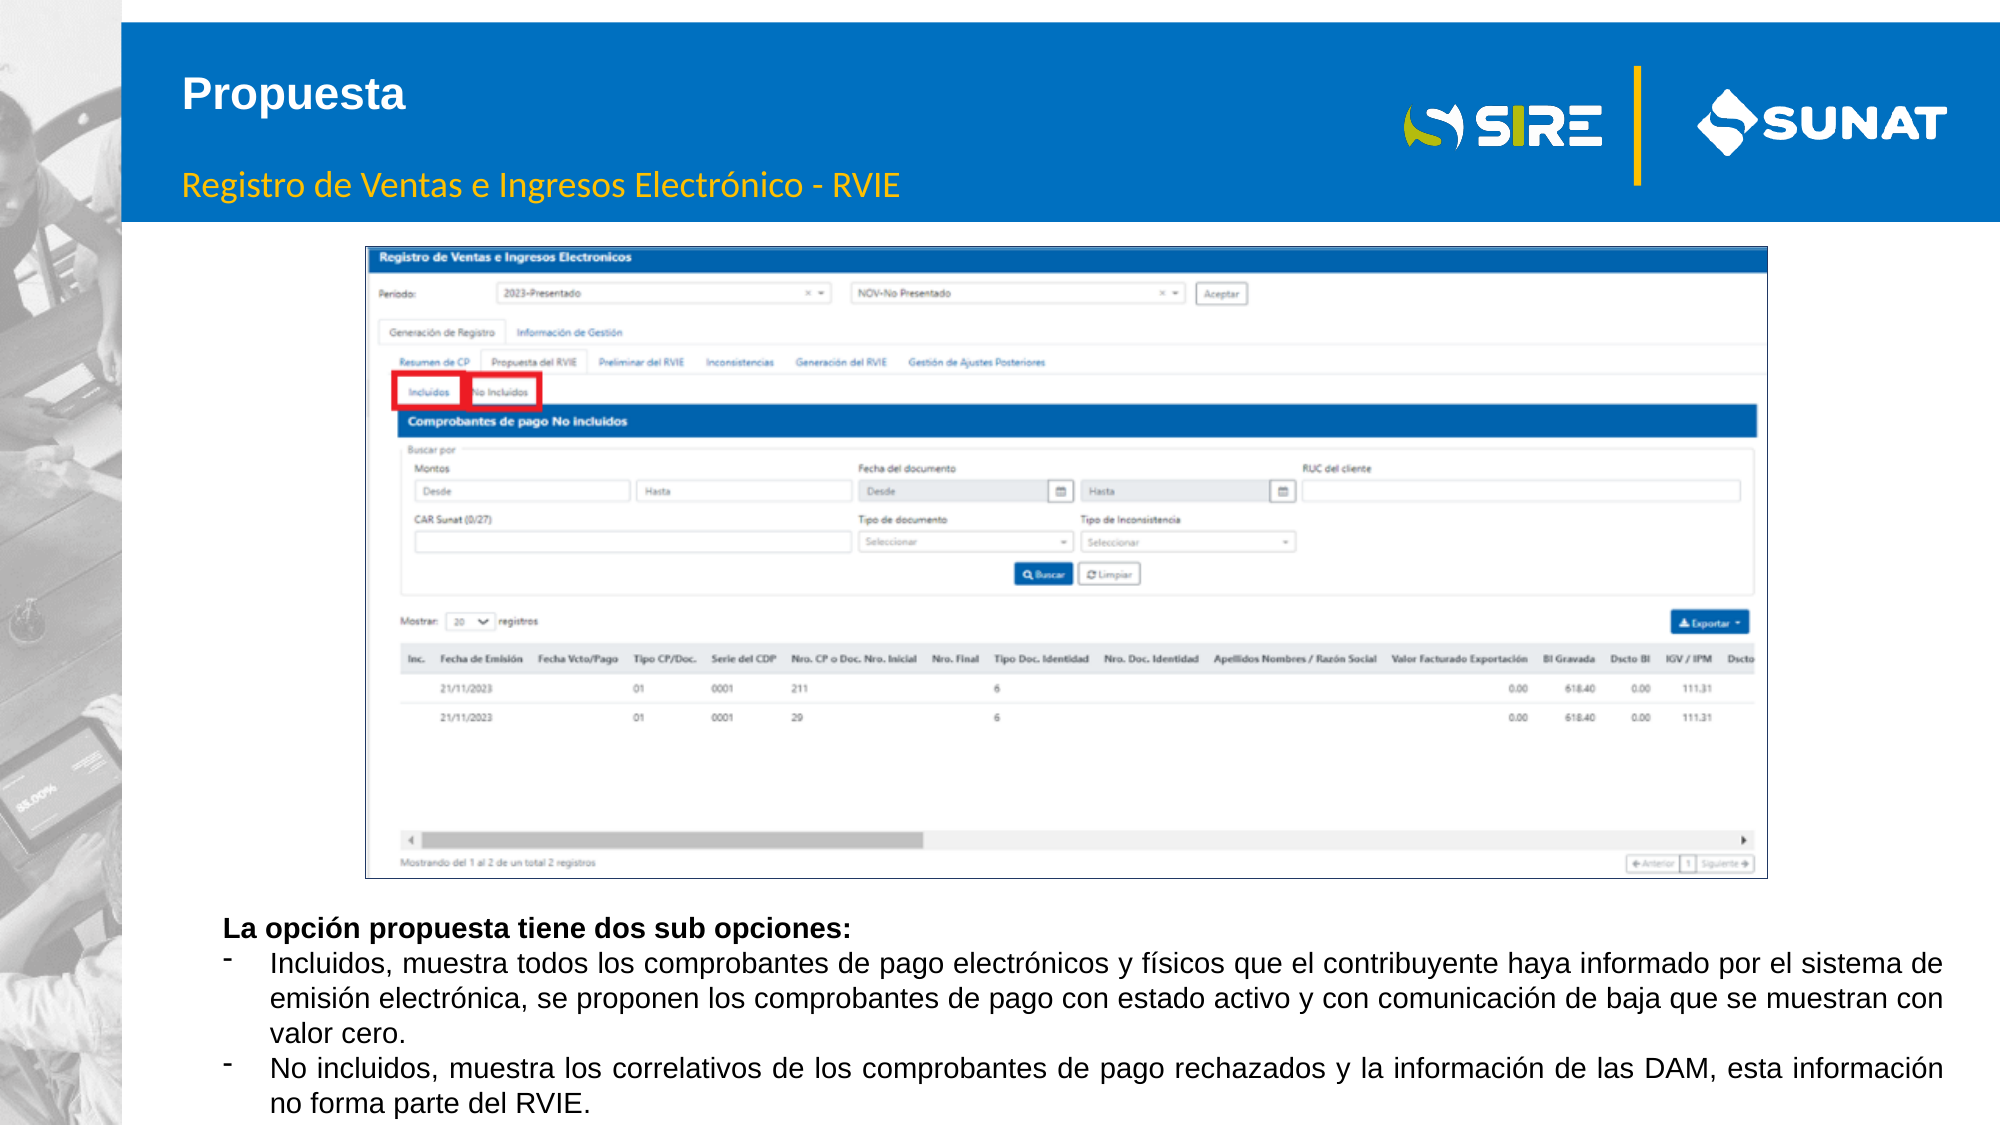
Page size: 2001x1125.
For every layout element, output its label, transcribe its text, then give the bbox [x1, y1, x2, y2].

picture [364, 246, 1768, 879]
picture [1696, 89, 1948, 156]
text_box Registro de Ventas e Ingresos Electrónico - RVIE [166, 153, 1114, 213]
text_box Propuesta [166, 46, 638, 136]
text_box La opción propuesta tiene dos sub opciones: Incluidos, muestra todos los comprobantes de pago electrónicos y físicos que el contribuyente haya informado por el sistema de emisión electrónica, se proponen los comprobantes de pago con estado activo y con comunicación de baja que se muestran con valor cero. No incluidos, muestra los correlativos de los comprobantes de pago rechazados y la información de las DAM, esta información no forma parte del RVIE. [207, 910, 1962, 1119]
picture [1404, 103, 1602, 152]
